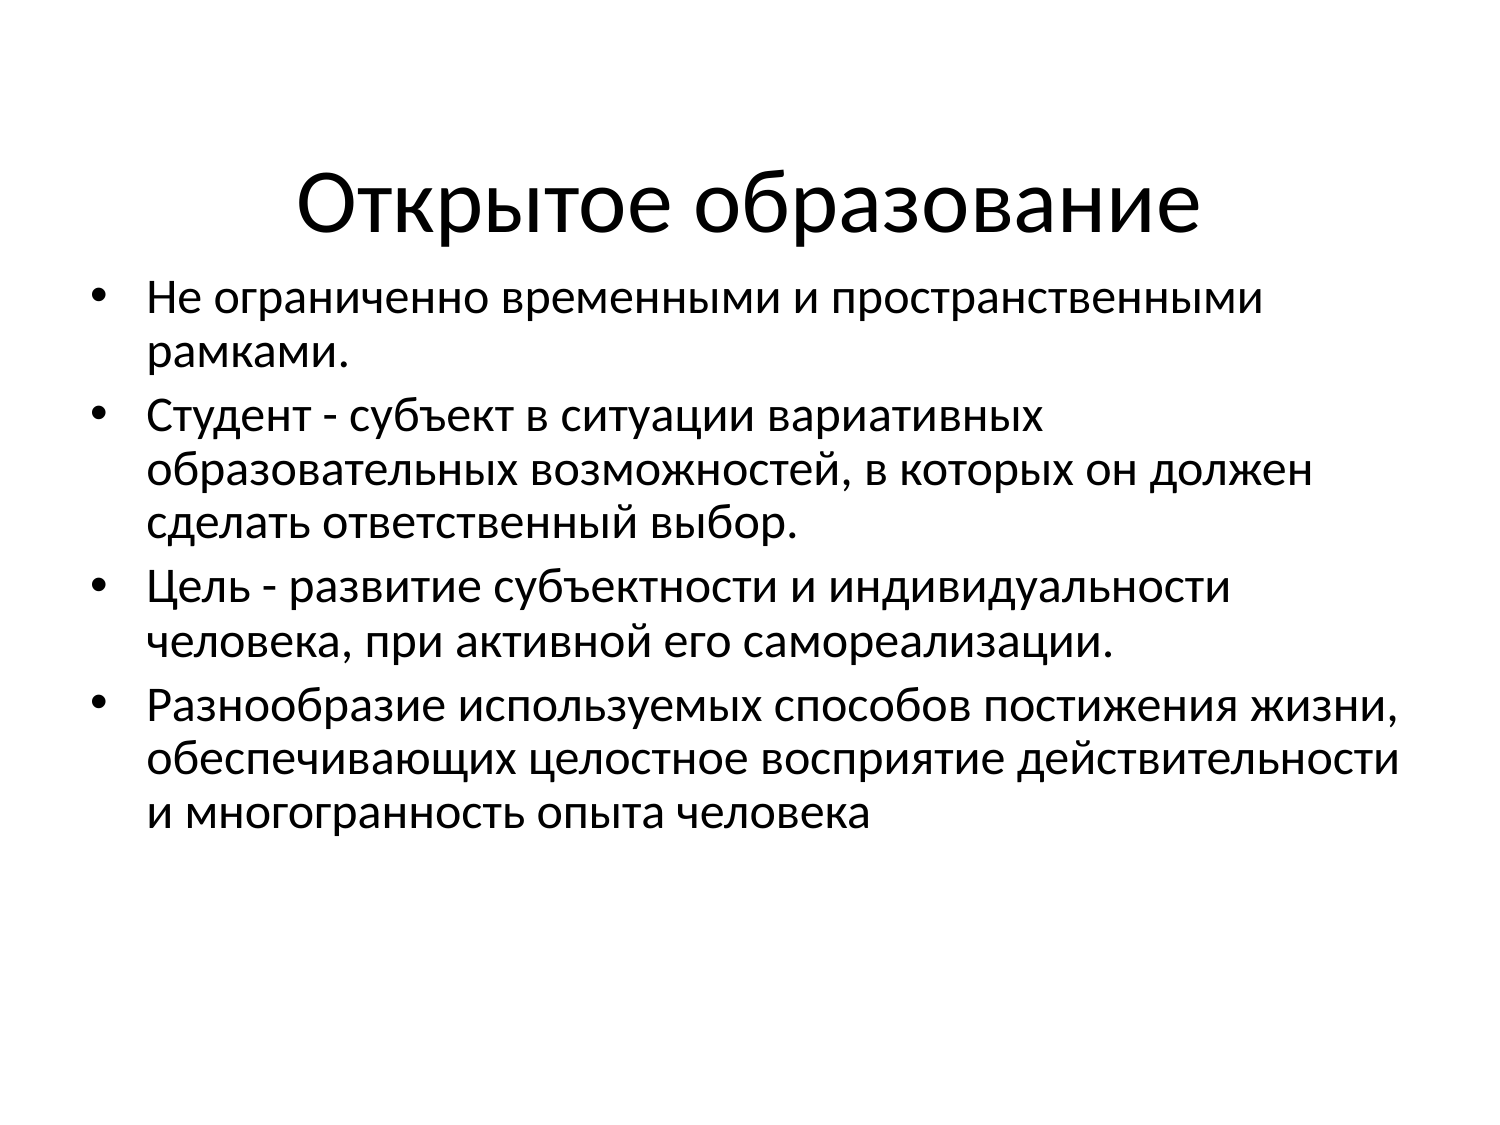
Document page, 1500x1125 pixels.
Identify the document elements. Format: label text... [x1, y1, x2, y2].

list Не ограниченно временными и пространственными рамками. Студент - субъект в ситуации вариативных образовательных возможностей, в которых он должен сделать ответственный выбор. Цель - развитие субъектности и индивидуальности человека, при активной его самореализации. Разнообразие используемых способов постижения жизни, обеспечивающих целостное восприятие действительности и многогранность опыта человека [75, 262, 1425, 1005]
title Открытое образование [112, 101, 1388, 262]
